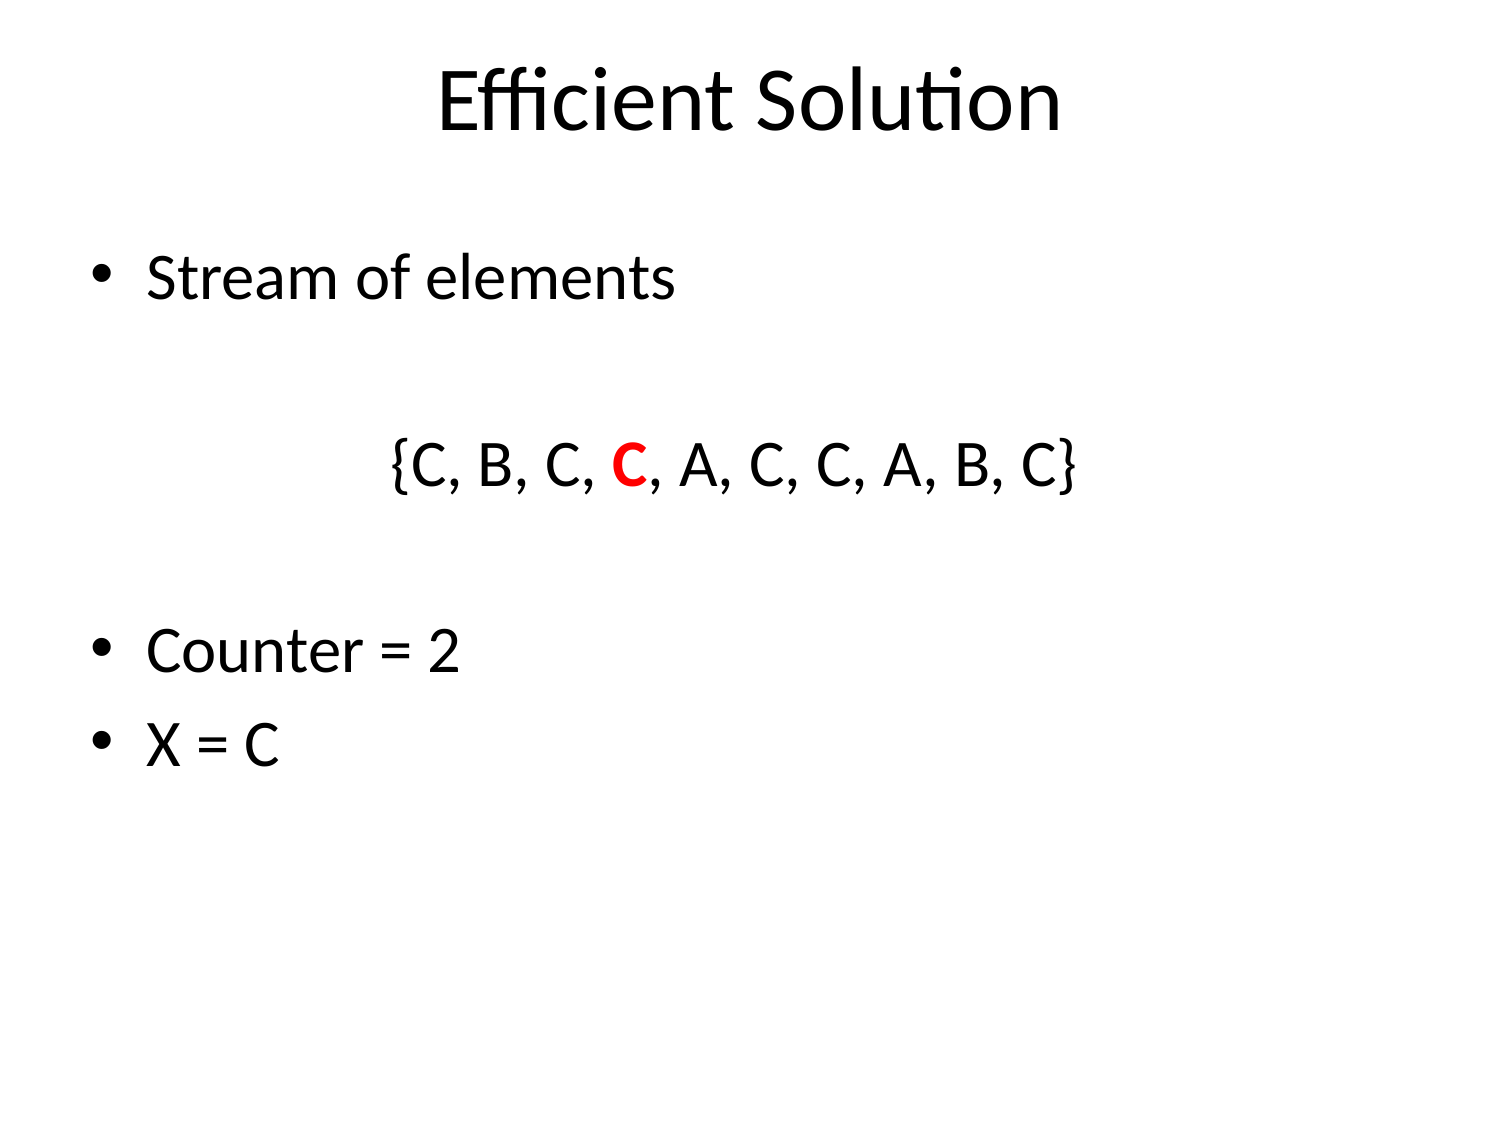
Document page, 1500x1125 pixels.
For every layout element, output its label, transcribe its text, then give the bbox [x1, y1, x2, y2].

list Stream of elements {C, B, C, C, A, C, C, A, B, C} Counter = 2 X = C [75, 224, 1425, 968]
title Efficient Solution [75, 0, 1425, 188]
